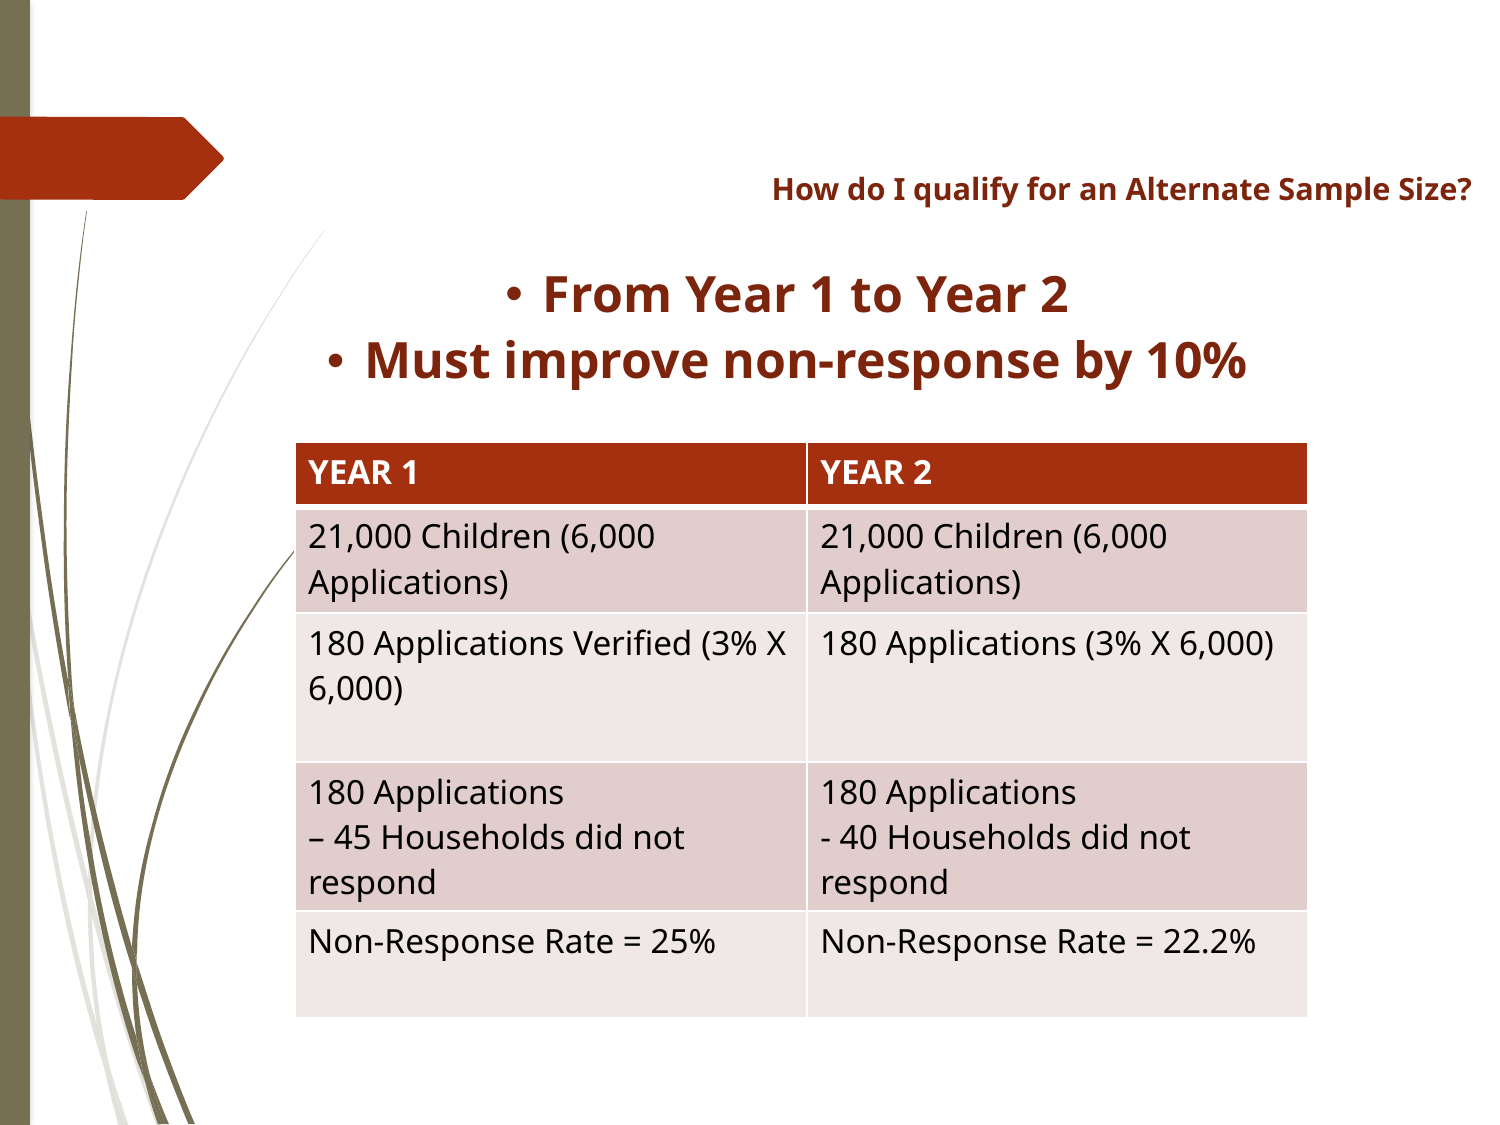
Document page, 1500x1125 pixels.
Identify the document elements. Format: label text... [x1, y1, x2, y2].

table_cell 180 Applications – 45 Households did not respond [296, 763, 806, 910]
table_header YEAR 1 [296, 443, 806, 504]
table_cell Non-Response Rate = 25% [296, 912, 806, 1017]
title How do I qualify for an Alternate Sample Size? [150, 107, 1487, 359]
table_cell 180 Applications - 40 Households did not respond [808, 763, 1307, 910]
table_cell 21,000 Children (6,000 Applications) [808, 510, 1307, 612]
table_cell 180 Applications (3% X 6,000) [808, 614, 1307, 761]
table_cell 21,000 Children (6,000 Applications) [296, 510, 806, 612]
table_cell Non-Response Rate = 22.2% [808, 912, 1307, 1017]
table_cell 180 Applications Verified (3% X 6,000) [296, 614, 806, 761]
table_header YEAR 2 [808, 443, 1307, 504]
text_box From Year 1 to Year 2 Must improve non-response by 10% [311, 204, 1284, 442]
